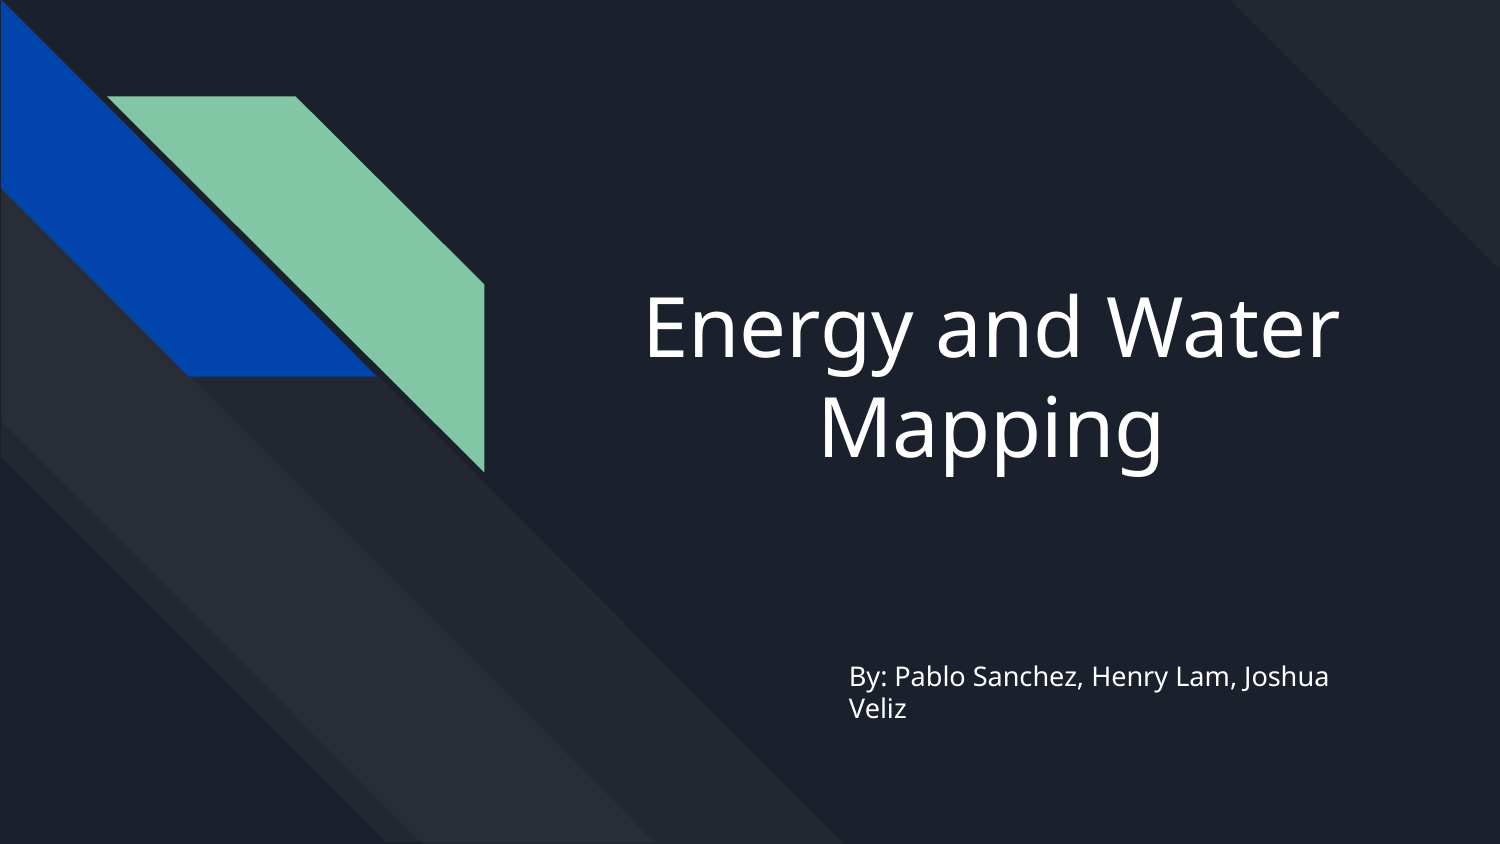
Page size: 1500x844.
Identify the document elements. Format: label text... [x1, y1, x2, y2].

subtitle By: Pablo Sanchez, Henry Lam, Joshua Veliz [833, 643, 1404, 727]
title Energy and Water Mapping [580, 258, 1404, 518]
